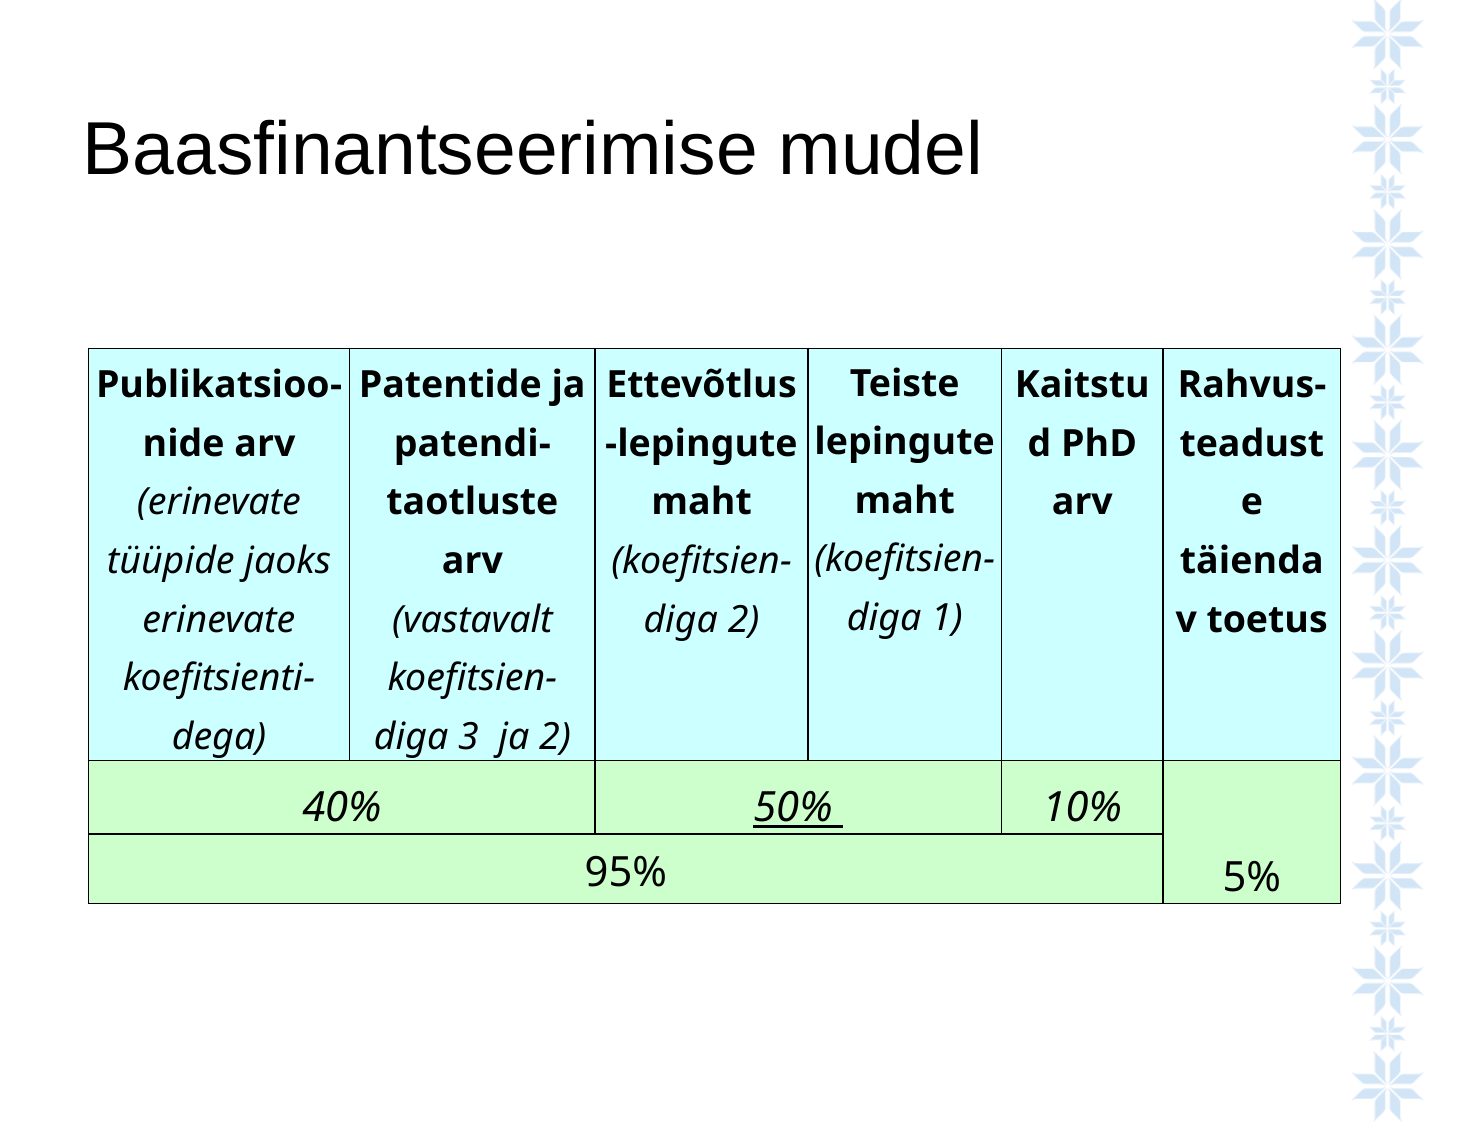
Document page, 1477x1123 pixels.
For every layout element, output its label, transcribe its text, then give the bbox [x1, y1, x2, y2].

table_header Ettevõtlus-lepingute maht (koefitsien-diga 2) [596, 349, 807, 760]
table_cell 95% [89, 835, 1162, 903]
picture [1352, 0, 1424, 1122]
table_cell 50% [596, 761, 1001, 833]
table_header Publikatsioo-nide arv (erinevate tüüpide jaoks erinevate koefitsienti-dega) [89, 349, 349, 760]
table_cell 5% [1164, 761, 1340, 903]
title Baasfinantseerimise mudel [82, 49, 1317, 257]
table_header Teiste lepingute maht (koefitsien-diga 1) [809, 349, 1001, 760]
table_cell 10% [1002, 761, 1162, 833]
table_cell 40% [89, 761, 594, 833]
table_header Kaitstud PhD arv [1002, 349, 1162, 760]
table_header Rahvus-teaduste täiendav toetus [1164, 349, 1340, 760]
table_header Patentide ja patendi-taotluste arv (vastavalt koefitsien-diga 3 ja 2) [350, 349, 594, 760]
